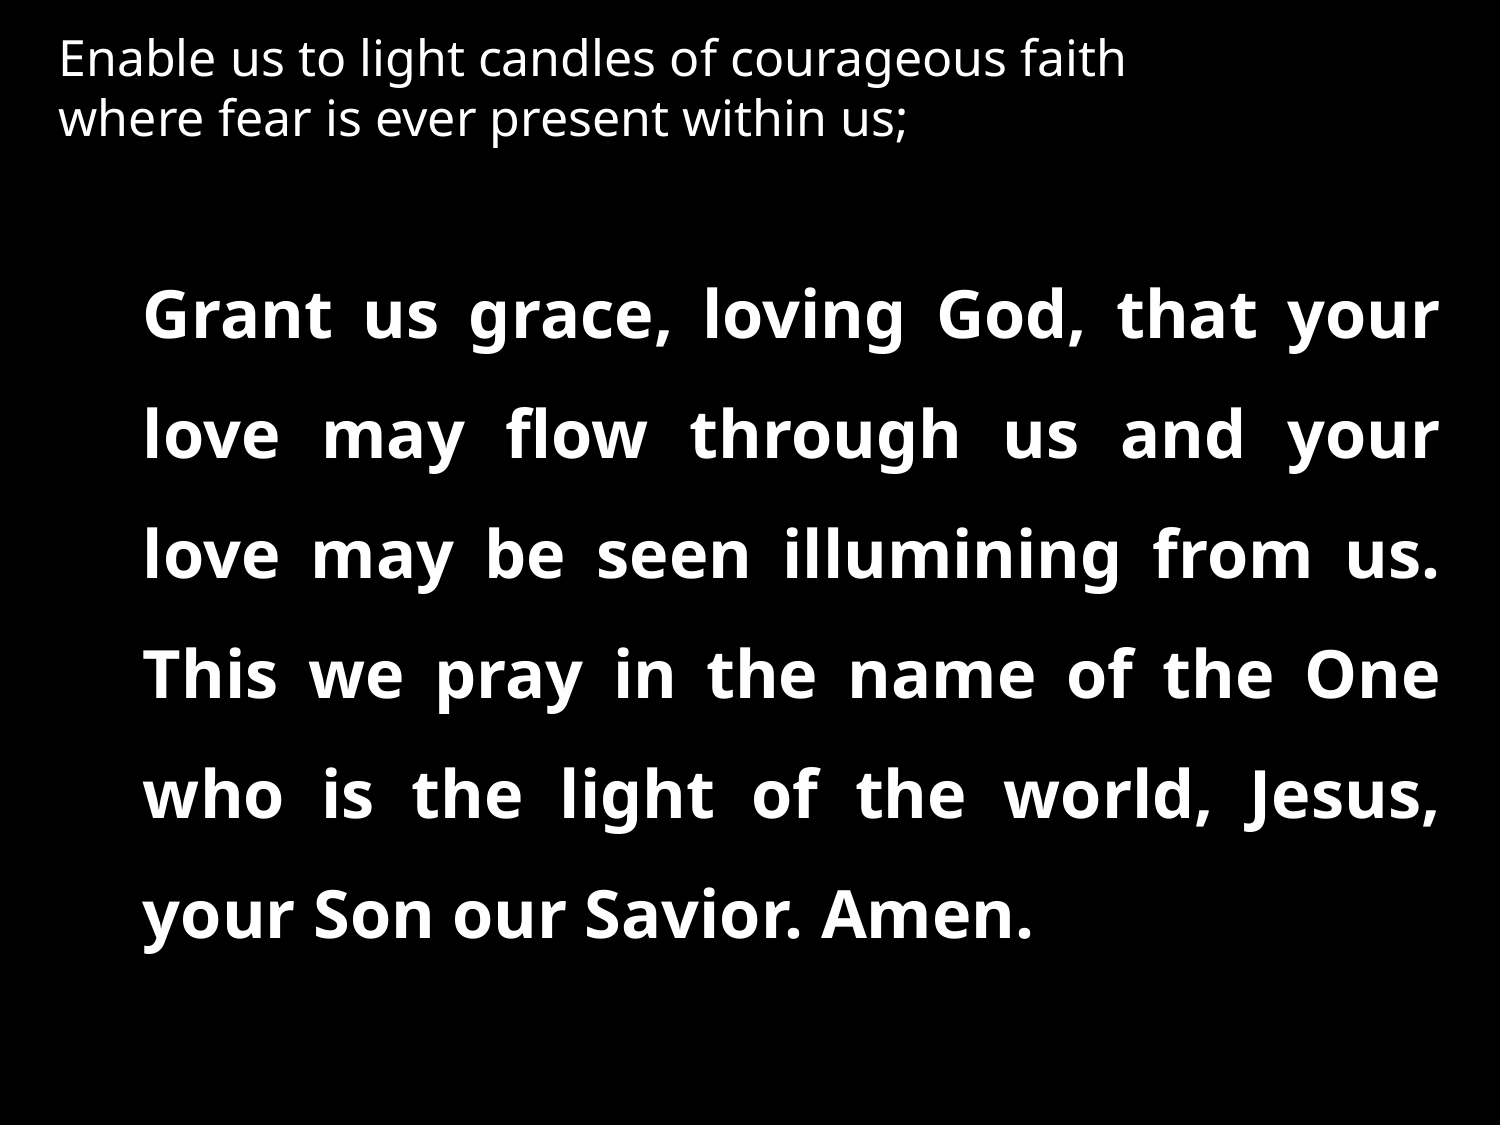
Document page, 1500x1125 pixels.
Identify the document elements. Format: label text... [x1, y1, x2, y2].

text_box Enable us to light candles of courageous faith where fear is ever present within us; Grant us grace, loving God, that your love may flow through us and your love may be seen illumining from us. This we pray in the name of the One who is the light of the world, Jesus, your Son our Savior. Amen. [43, 19, 1457, 959]
